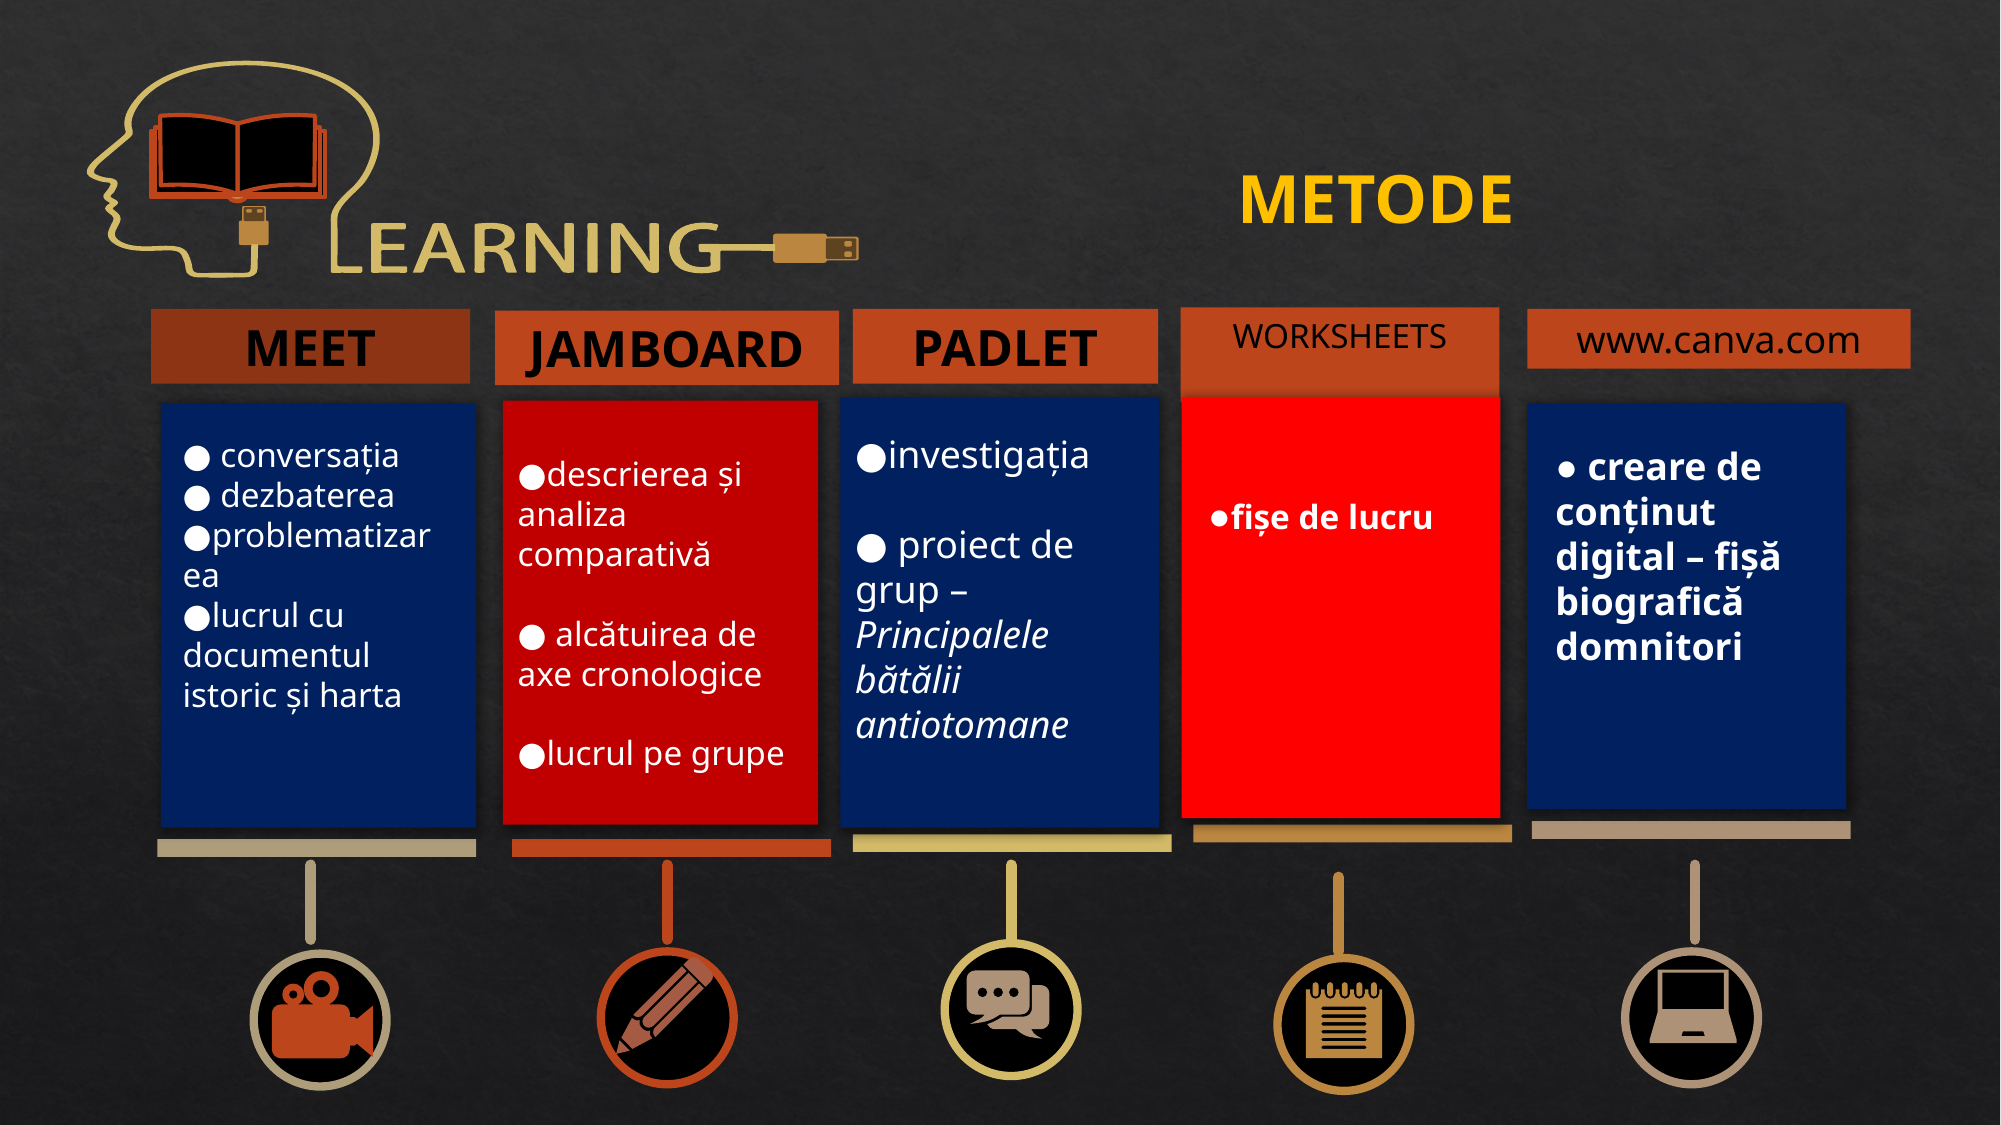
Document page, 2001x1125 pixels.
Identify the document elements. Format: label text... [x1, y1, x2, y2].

text_box PADLET [852, 308, 1159, 384]
text_box JAMBOARD [495, 310, 840, 386]
text_box [1276, 956, 1412, 1093]
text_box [150, 115, 326, 202]
text_box [599, 950, 735, 1086]
text_box [852, 833, 1173, 853]
text_box [1180, 396, 1502, 819]
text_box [86, 60, 859, 278]
text_box [839, 396, 1161, 829]
text_box [1526, 402, 1847, 810]
text_box [156, 840, 478, 858]
text_box [160, 402, 478, 829]
text_box [1304, 981, 1384, 1060]
text_box [1531, 824, 1852, 840]
text_box [1623, 950, 1760, 1086]
text_box [270, 969, 375, 1060]
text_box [507, 423, 802, 515]
text_box ●descrierea și analiza comparativă ● alcătuirea de axe cronologice ●lucrul pe grupe [502, 399, 819, 826]
text_box [1192, 828, 1513, 844]
text_box ● creare de conținut digital – fișă biografică domnitori [1540, 435, 1799, 676]
text_box ●fișe de lucru [1193, 525, 1476, 545]
text_box METODE [890, 149, 1604, 244]
text_box [614, 955, 715, 1056]
text_box [1648, 968, 1738, 1045]
text_box [965, 969, 1051, 1041]
text_box [511, 838, 832, 858]
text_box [1195, 423, 1490, 515]
text_box WORKSHEETS [1180, 307, 1500, 390]
text_box ● conversația ● dezbaterea ●problematizarea ●lucrul cu documentul istoric și harta [168, 522, 463, 767]
text_box MEET [151, 308, 471, 384]
text_box [252, 952, 388, 1088]
text_box ●investigația ● proiect de grup –Principalele bătălii antiotomane [840, 423, 1159, 754]
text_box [163, 423, 458, 515]
text_box [943, 942, 1079, 1078]
text_box www.canva.com [1527, 308, 1911, 369]
